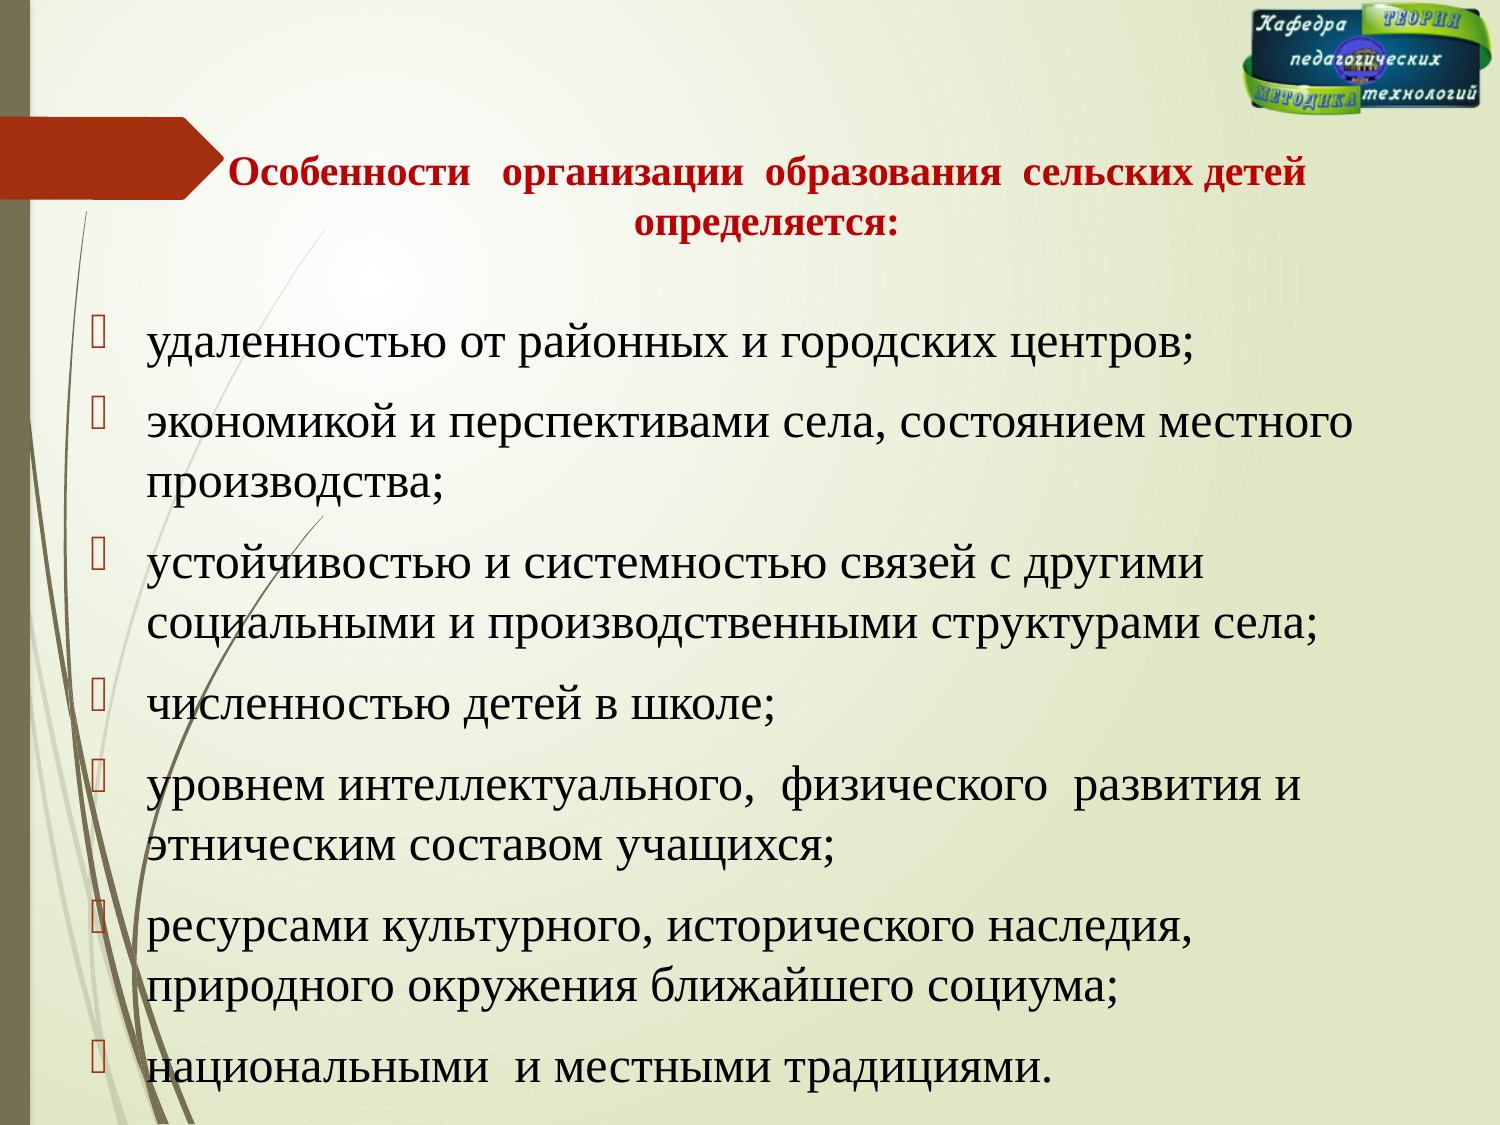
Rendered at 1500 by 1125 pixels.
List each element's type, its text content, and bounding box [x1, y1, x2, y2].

title Особенности организации образования сельских детей определяется: [91, 135, 1442, 299]
picture [1240, 1, 1496, 118]
list удаленностью от районных и городских центров; экономикой и перспективами села, состоянием местного производства; устойчивостью и системностью связей с другими социальными и производственными структурами села; численностью детей в школе; уровнем интеллектуального, физического развития и этническим составом учащихся; ресурсами культурного, исторического наследия, природного окружения ближайшего социума; национальными и местными традициями. [75, 299, 1459, 1125]
